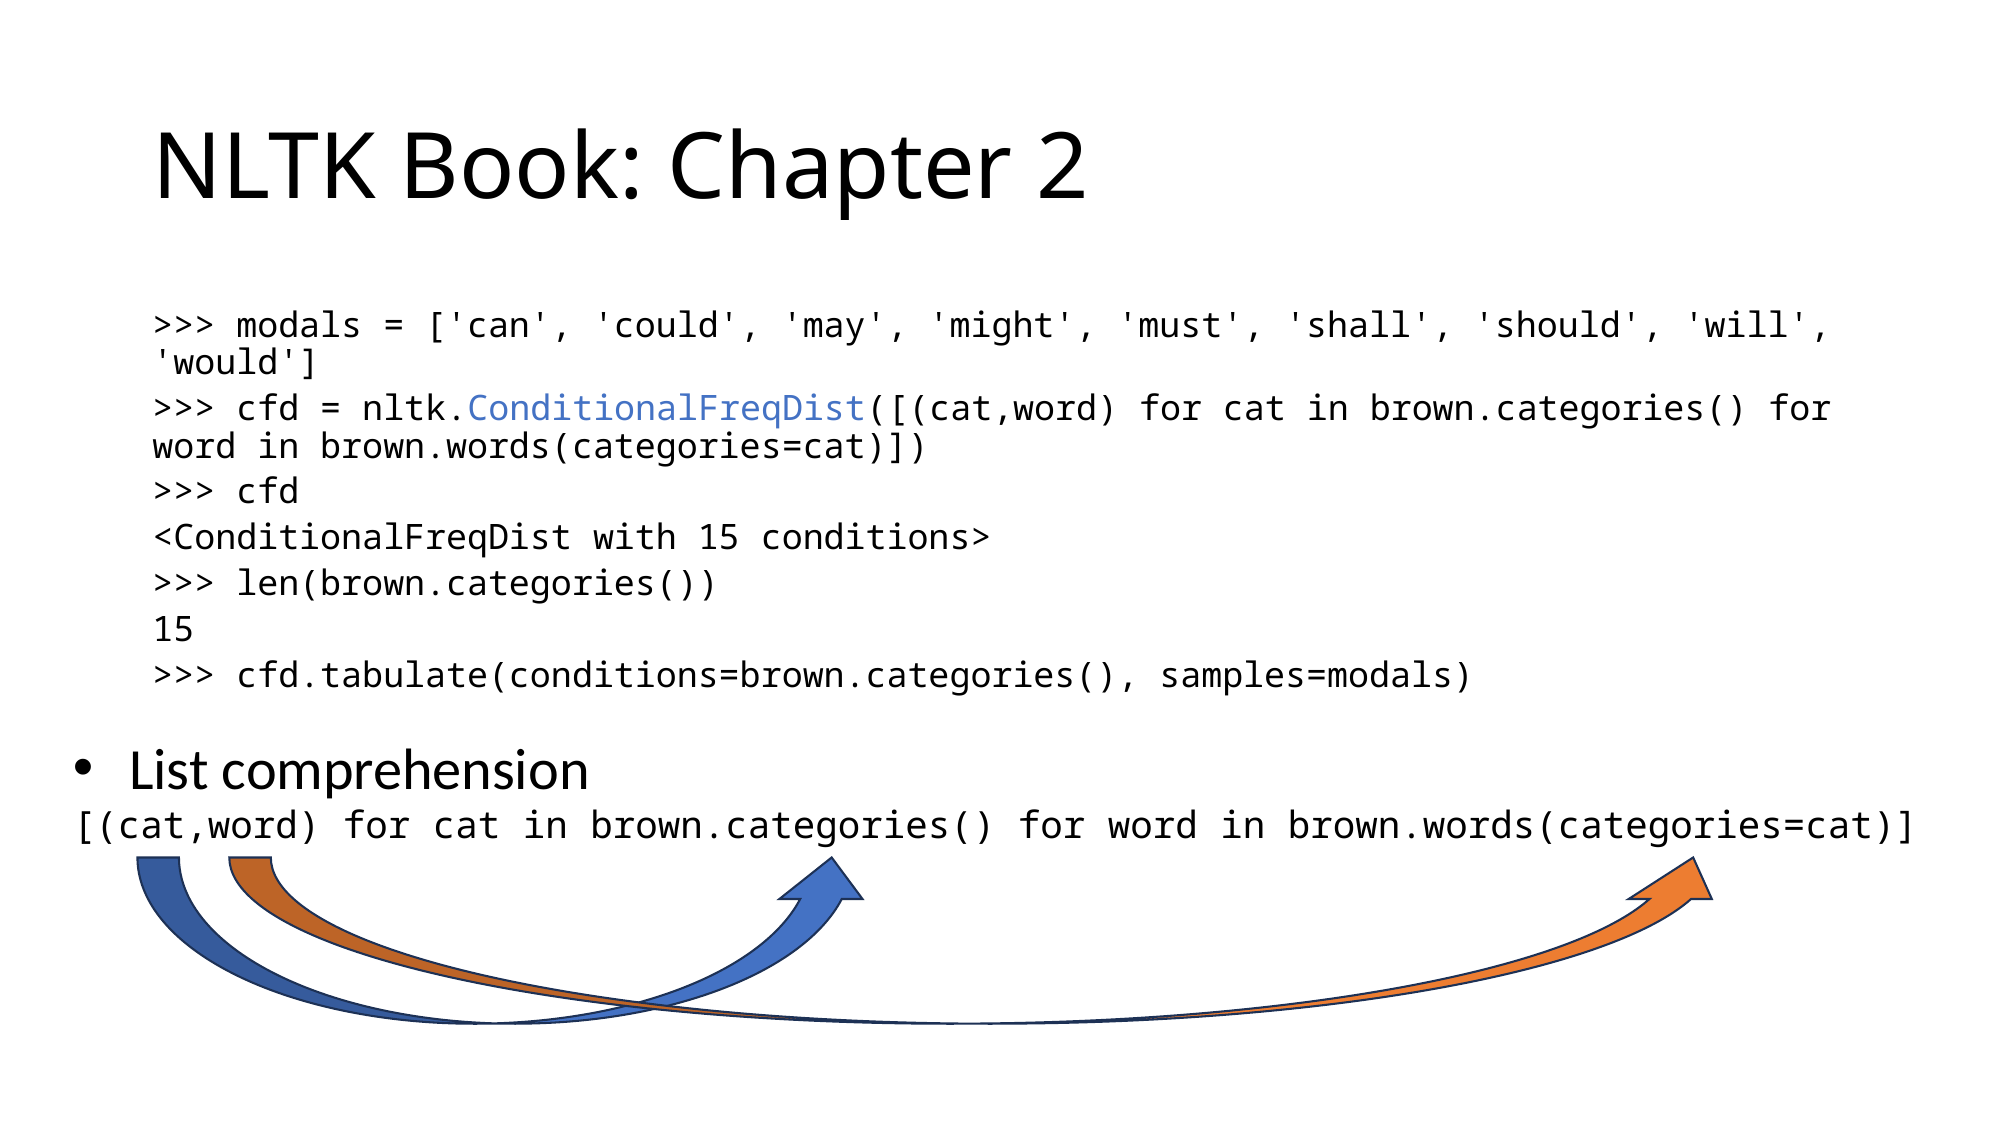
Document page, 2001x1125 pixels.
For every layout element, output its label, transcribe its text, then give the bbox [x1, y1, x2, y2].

text_box List comprehension [(cat,word) for cat in brown.categories() for word in brown.words(categories=cat)] [58, 723, 2000, 854]
list >>> modals = ['can', 'could', 'may', 'might', 'must', 'shall', 'should', 'will', 'would'] >>> cfd = nltk.ConditionalFreqDist([(cat,word) for cat in brown.categories() for word in brown.words(categories=cat)]) >>> cfd <ConditionalFreqDist with 15 conditions> >>> len(brown.categories()) 15 >>> cfd.tabulate(conditions=brown.categories(), samples=modals) [137, 299, 1942, 712]
text_box [136, 856, 653, 1025]
text_box [640, 856, 865, 1005]
title NLTK Book: Chapter 2 [137, 59, 1863, 278]
text_box [228, 855, 1714, 1025]
